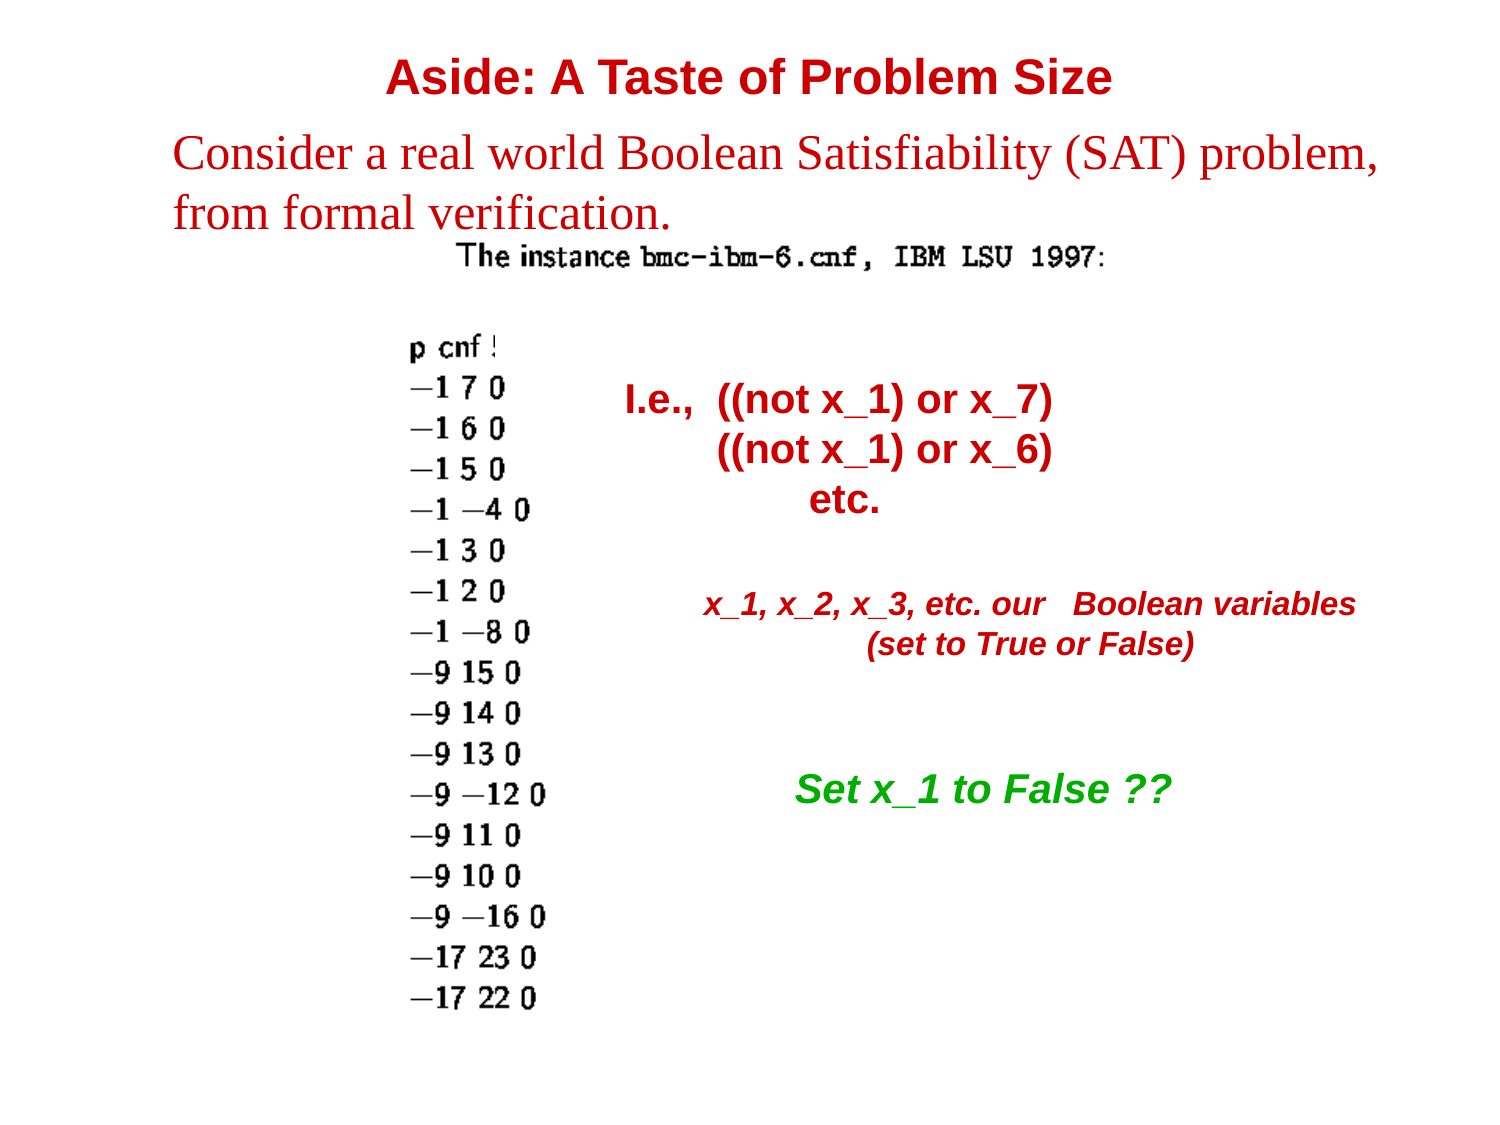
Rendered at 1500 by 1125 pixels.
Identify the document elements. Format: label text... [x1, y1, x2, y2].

text_box Consider a real world Boolean Satisfiability (SAT) problem, from formal verification. [157, 112, 344, 248]
text_box x_1, x_2, x_3, etc. our Boolean variables (set to True or False) [1151, 574, 1373, 670]
picture [349, 99, 1148, 1024]
text_box Consider a real world Boolean Satisfiability (SAT) problem, from formal verification. [1151, 112, 1395, 248]
text_box Set x_1 to False ?? [1151, 754, 1188, 820]
text_box Aside: A Taste of Problem Size [337, 37, 1175, 112]
